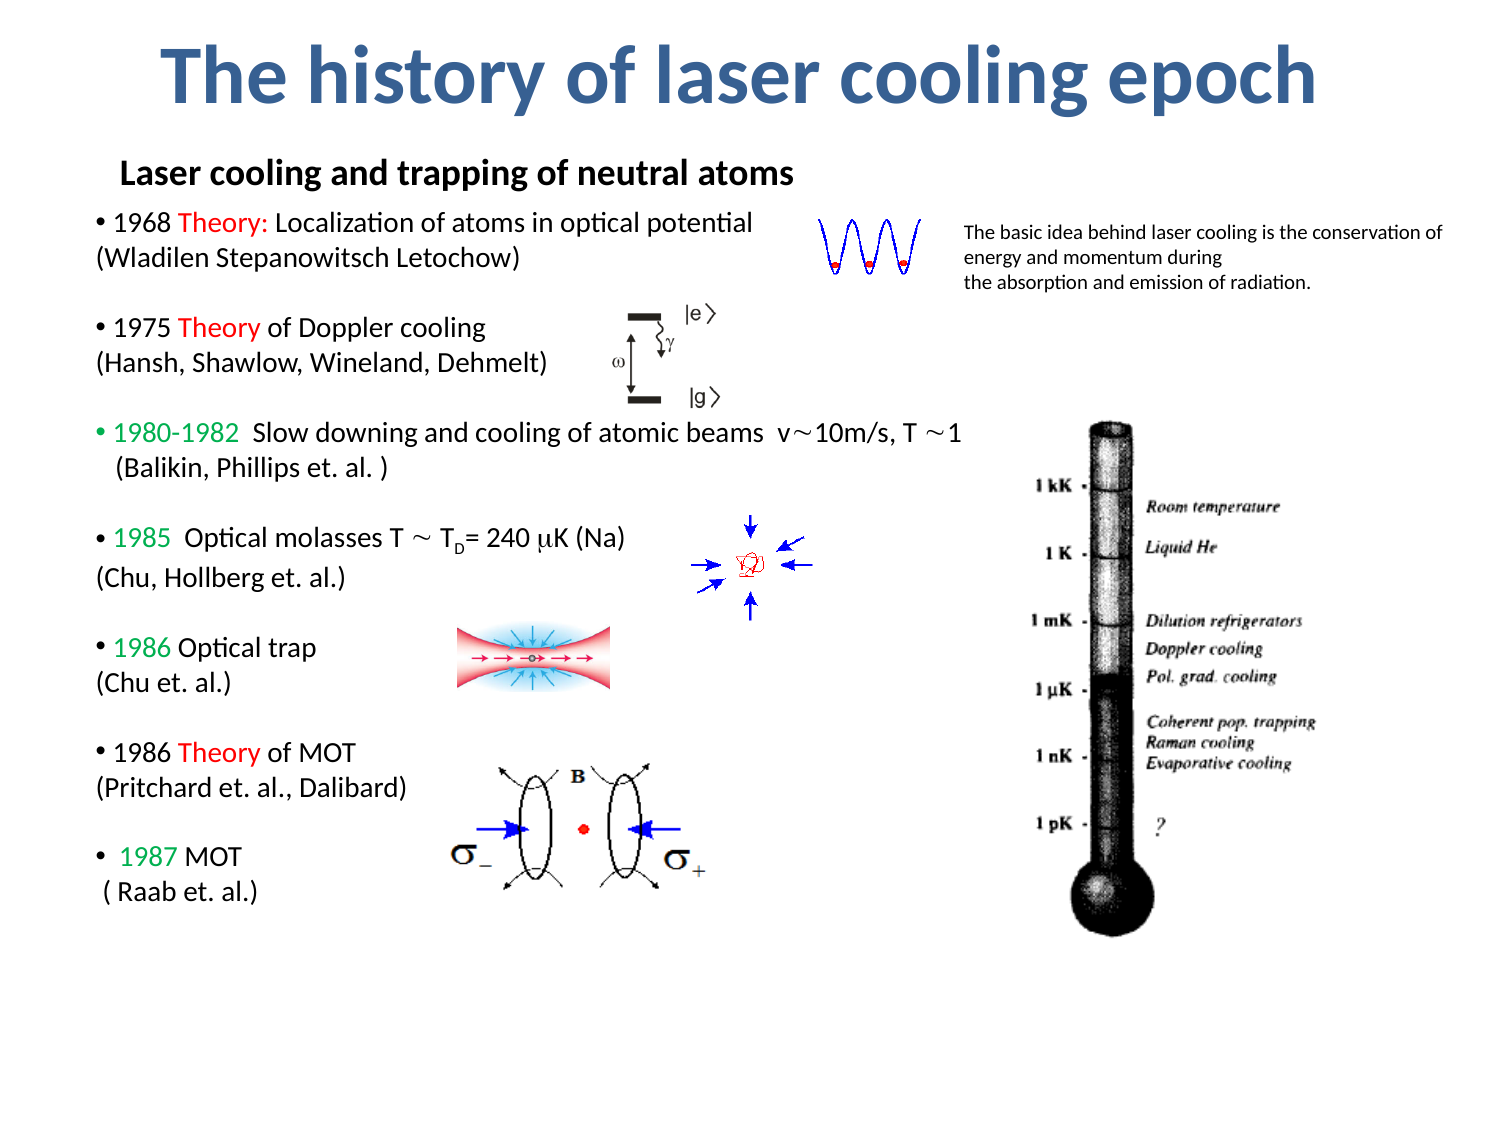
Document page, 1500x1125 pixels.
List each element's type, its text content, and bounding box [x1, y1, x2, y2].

text_box 1968 Theory: Localization of atoms in optical potential (Wladilen Stepanowitsch Letochow) 1975 Theory of Doppler cooling (Hansh, Shawlow, Wineland, Dehmelt) 1980-1982 Slow downing and cooling of atomic beams v10m/s, T 1 K (Balikin, Phillips et. al. ) 1985 Optical molasses T  TD= 240 K (Na) (Chu, Hollberg et. al.) 1986 Optical trap (Chu et. al.) 1986 Theory of MOT (Pritchard et. al., Dalibard) 1987 MOT ( Raab et. al.) [80, 196, 999, 985]
picture [691, 515, 813, 622]
picture [433, 761, 718, 903]
text_box The basic idea behind laser cooling is the conservation of energy and momentum during the absorption and emission of radiation. [949, 210, 1465, 301]
text_box Laser cooling and trapping of neutral atoms [104, 140, 810, 196]
title The history of laser cooling epoch [64, 0, 1415, 141]
picture [965, 396, 1390, 957]
picture [456, 620, 610, 692]
picture [609, 292, 727, 417]
picture [808, 210, 930, 282]
